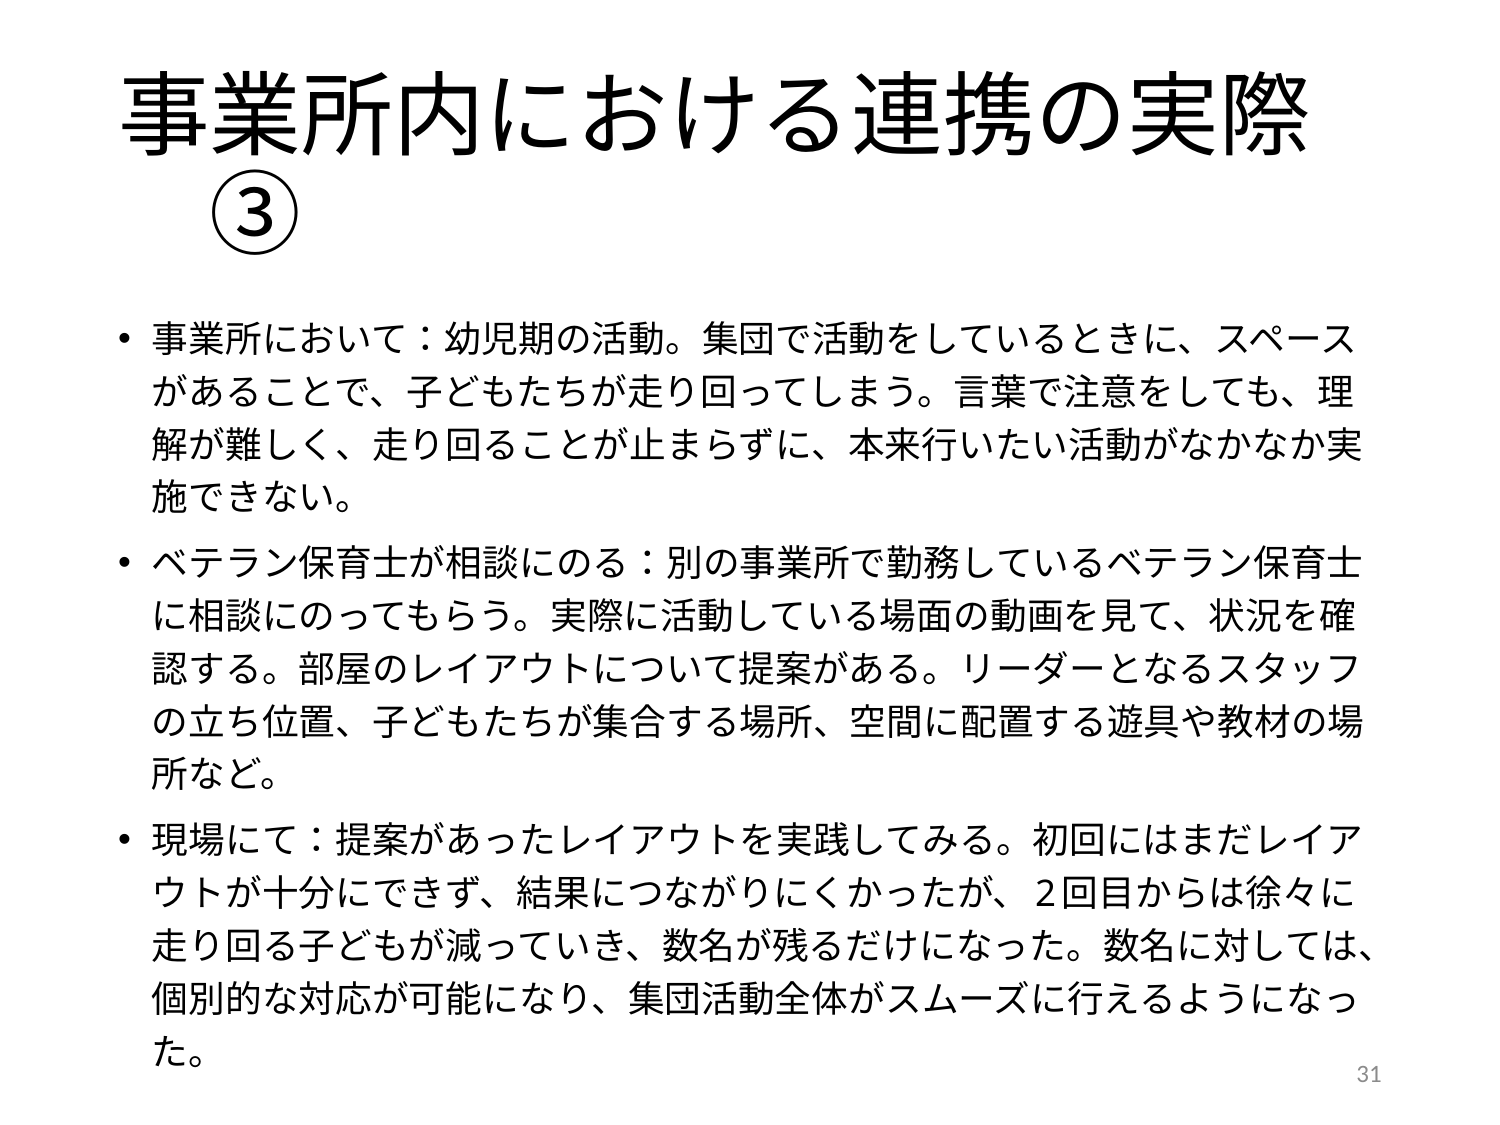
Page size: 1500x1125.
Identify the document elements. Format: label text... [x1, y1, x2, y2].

title 事業所内における連携の実際 ③ [103, 59, 1397, 278]
list 事業所において：幼児期の活動。集団で活動をしているときに、スペースがあることで、子どもたちが走り回ってしまう。言葉で注意をしても、理解が難しく、走り回ることが止まらずに、本来行いたい活動がなかなか実施できない。 ベテラン保育士が相談にのる：別の事業所で勤務しているベテラン保育士に相談にのってもらう。実際に活動している場面の動画を見て、状況を確認する。部屋のレイアウトについて提案がある。リーダーとなるスタッフの立ち位置、子どもたちが集合する場所、空間に配置する遊具や教材の場所など。 現場にて：提案があったレイアウトを実践してみる。初回にはまだレイアウトが十分にできず、結果につながりにくかったが、2回目からは徐々に走り回る子どもが減っていき、数名が残るだけになった。数名に対しては、個別的な対応が可能になり、集団活動全体がスムーズに行えるようになった。 [103, 299, 1397, 1082]
slide_number 31 [1059, 1042, 1397, 1103]
